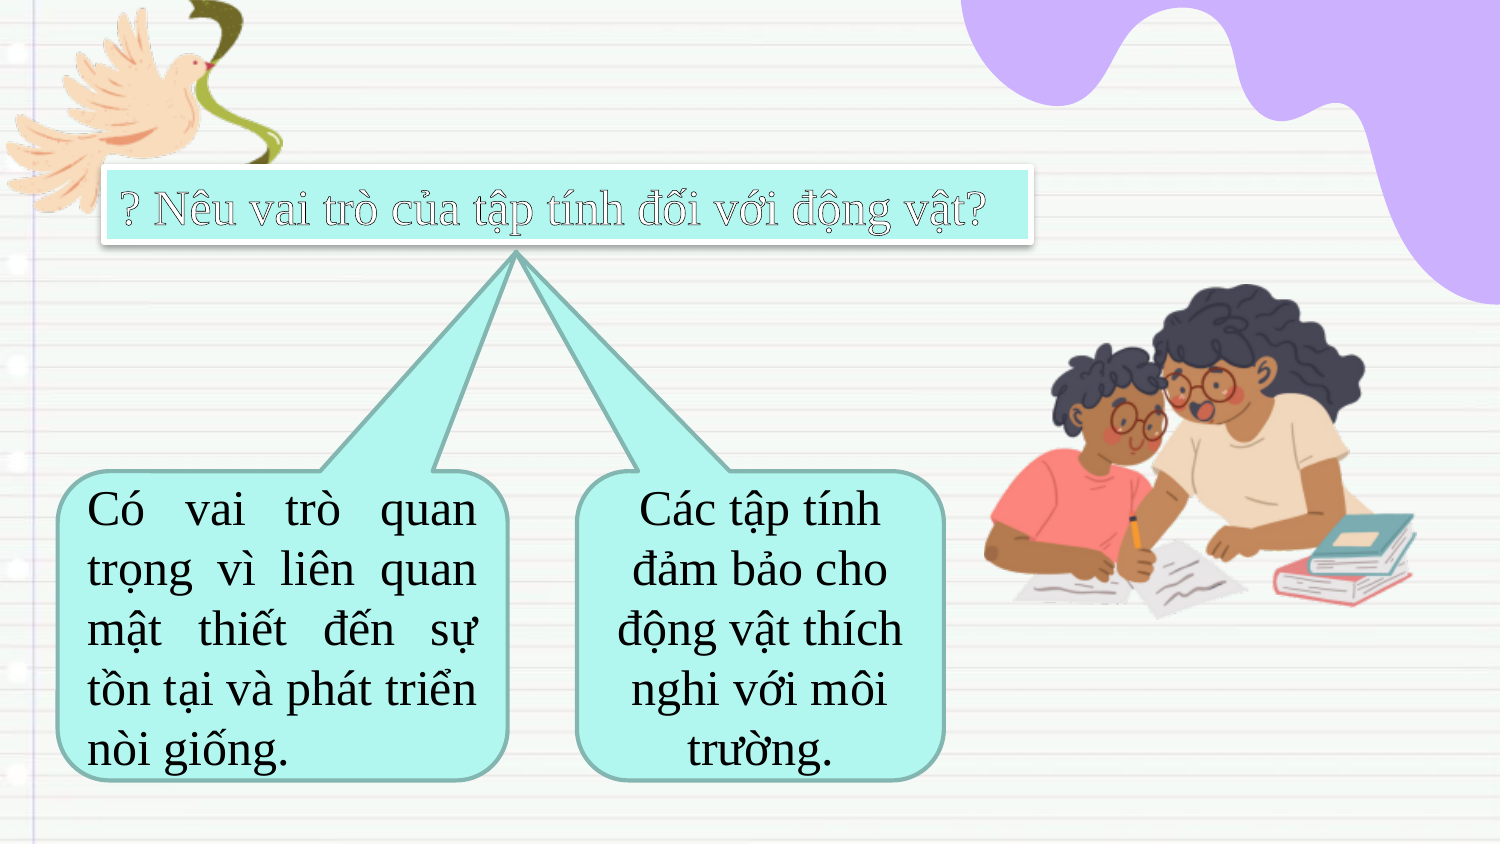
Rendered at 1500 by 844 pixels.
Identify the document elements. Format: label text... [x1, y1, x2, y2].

text_box ? Nêu vai trò của tập tính đối với động vật? [101, 164, 1034, 245]
picture [0, 0, 1500, 844]
text_box Có vai trò quan trọng vì liên quan mật thiết đến sự tồn tại và phát triển nòi giống. [55, 252, 517, 783]
text_box Các tập tính đảm bảo cho động vật thích nghi với môi trường. [513, 249, 946, 783]
